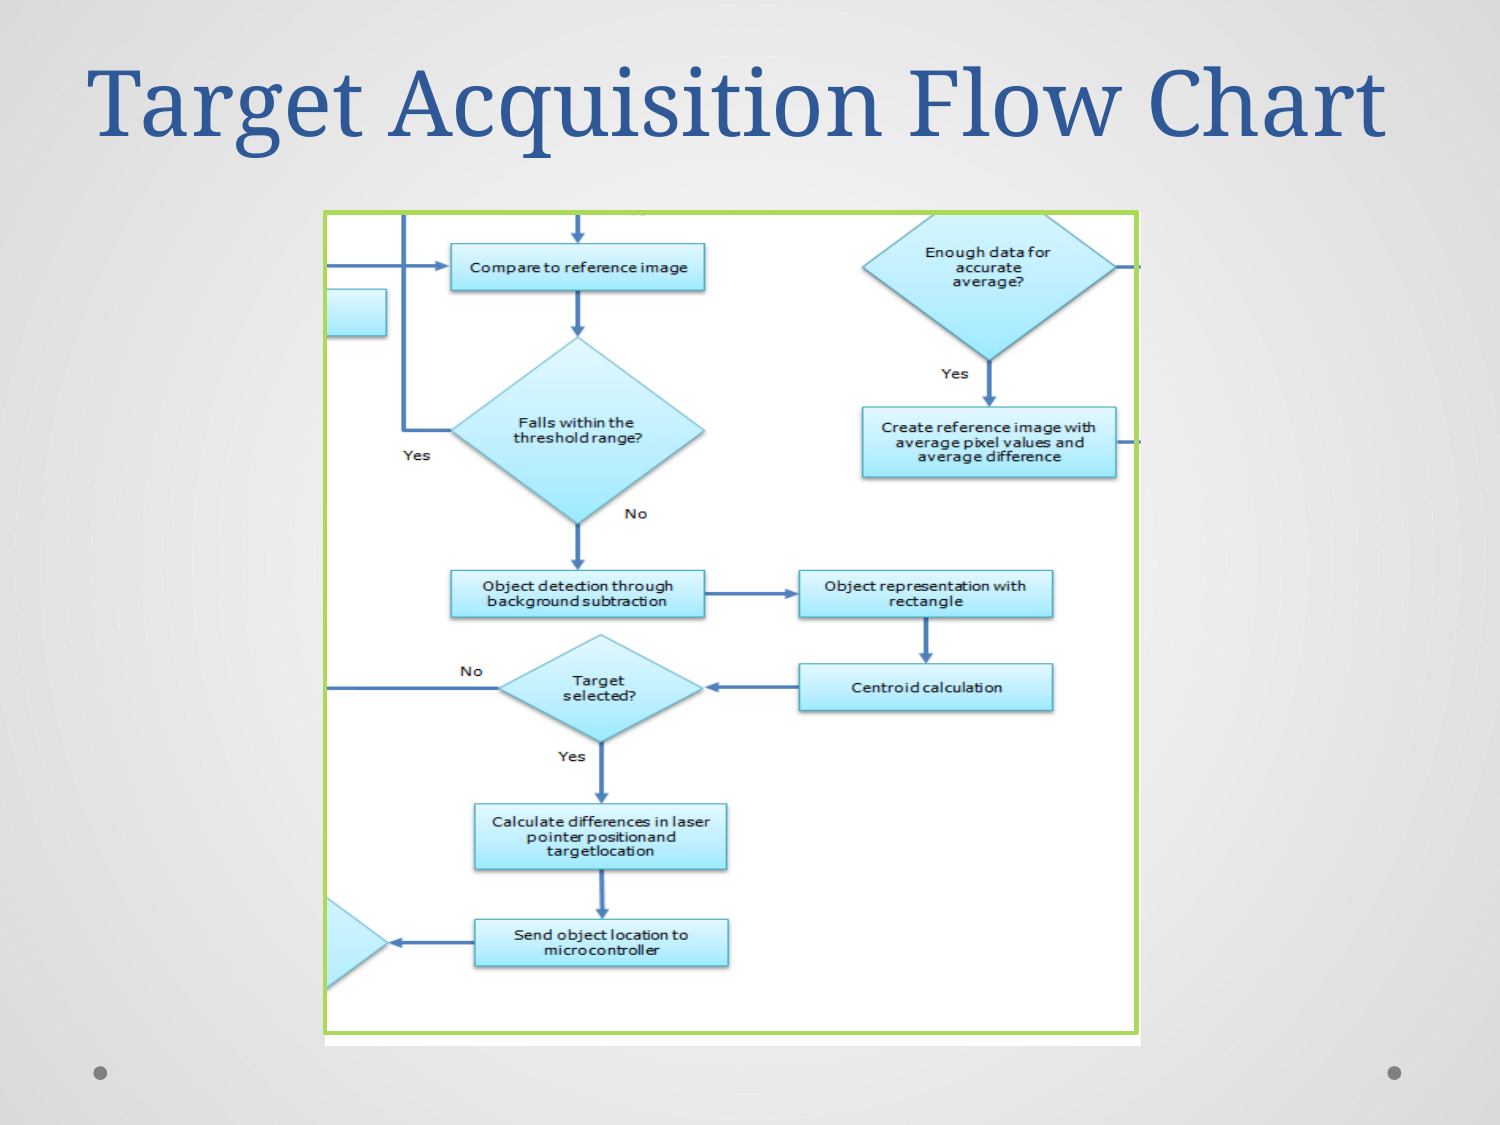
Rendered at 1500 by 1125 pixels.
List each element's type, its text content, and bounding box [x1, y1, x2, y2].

title Target Acquisition Flow Chart [0, 0, 1475, 163]
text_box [324, 212, 1141, 1055]
